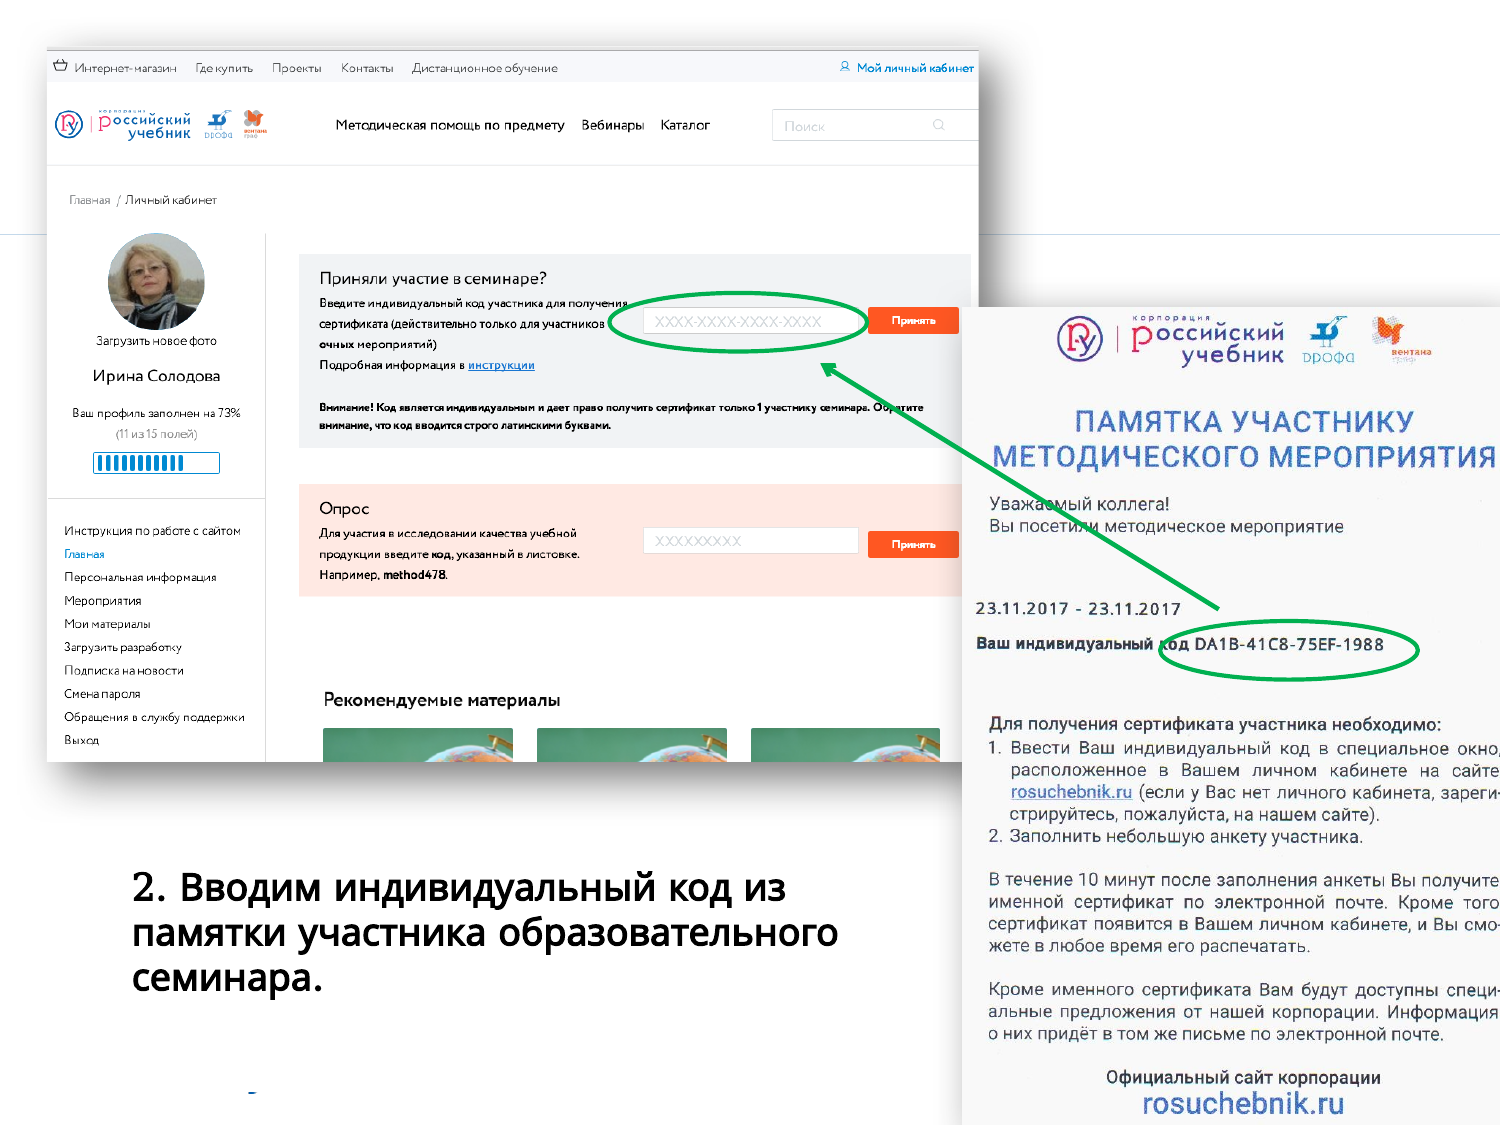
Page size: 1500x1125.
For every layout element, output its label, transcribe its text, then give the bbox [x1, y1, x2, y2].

text_box 2. Вводим индивидуальный код из памятки участника образовательного семинара. [117, 855, 950, 1006]
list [46, 46, 979, 762]
picture [962, 306, 1500, 1125]
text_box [820, 363, 1219, 610]
